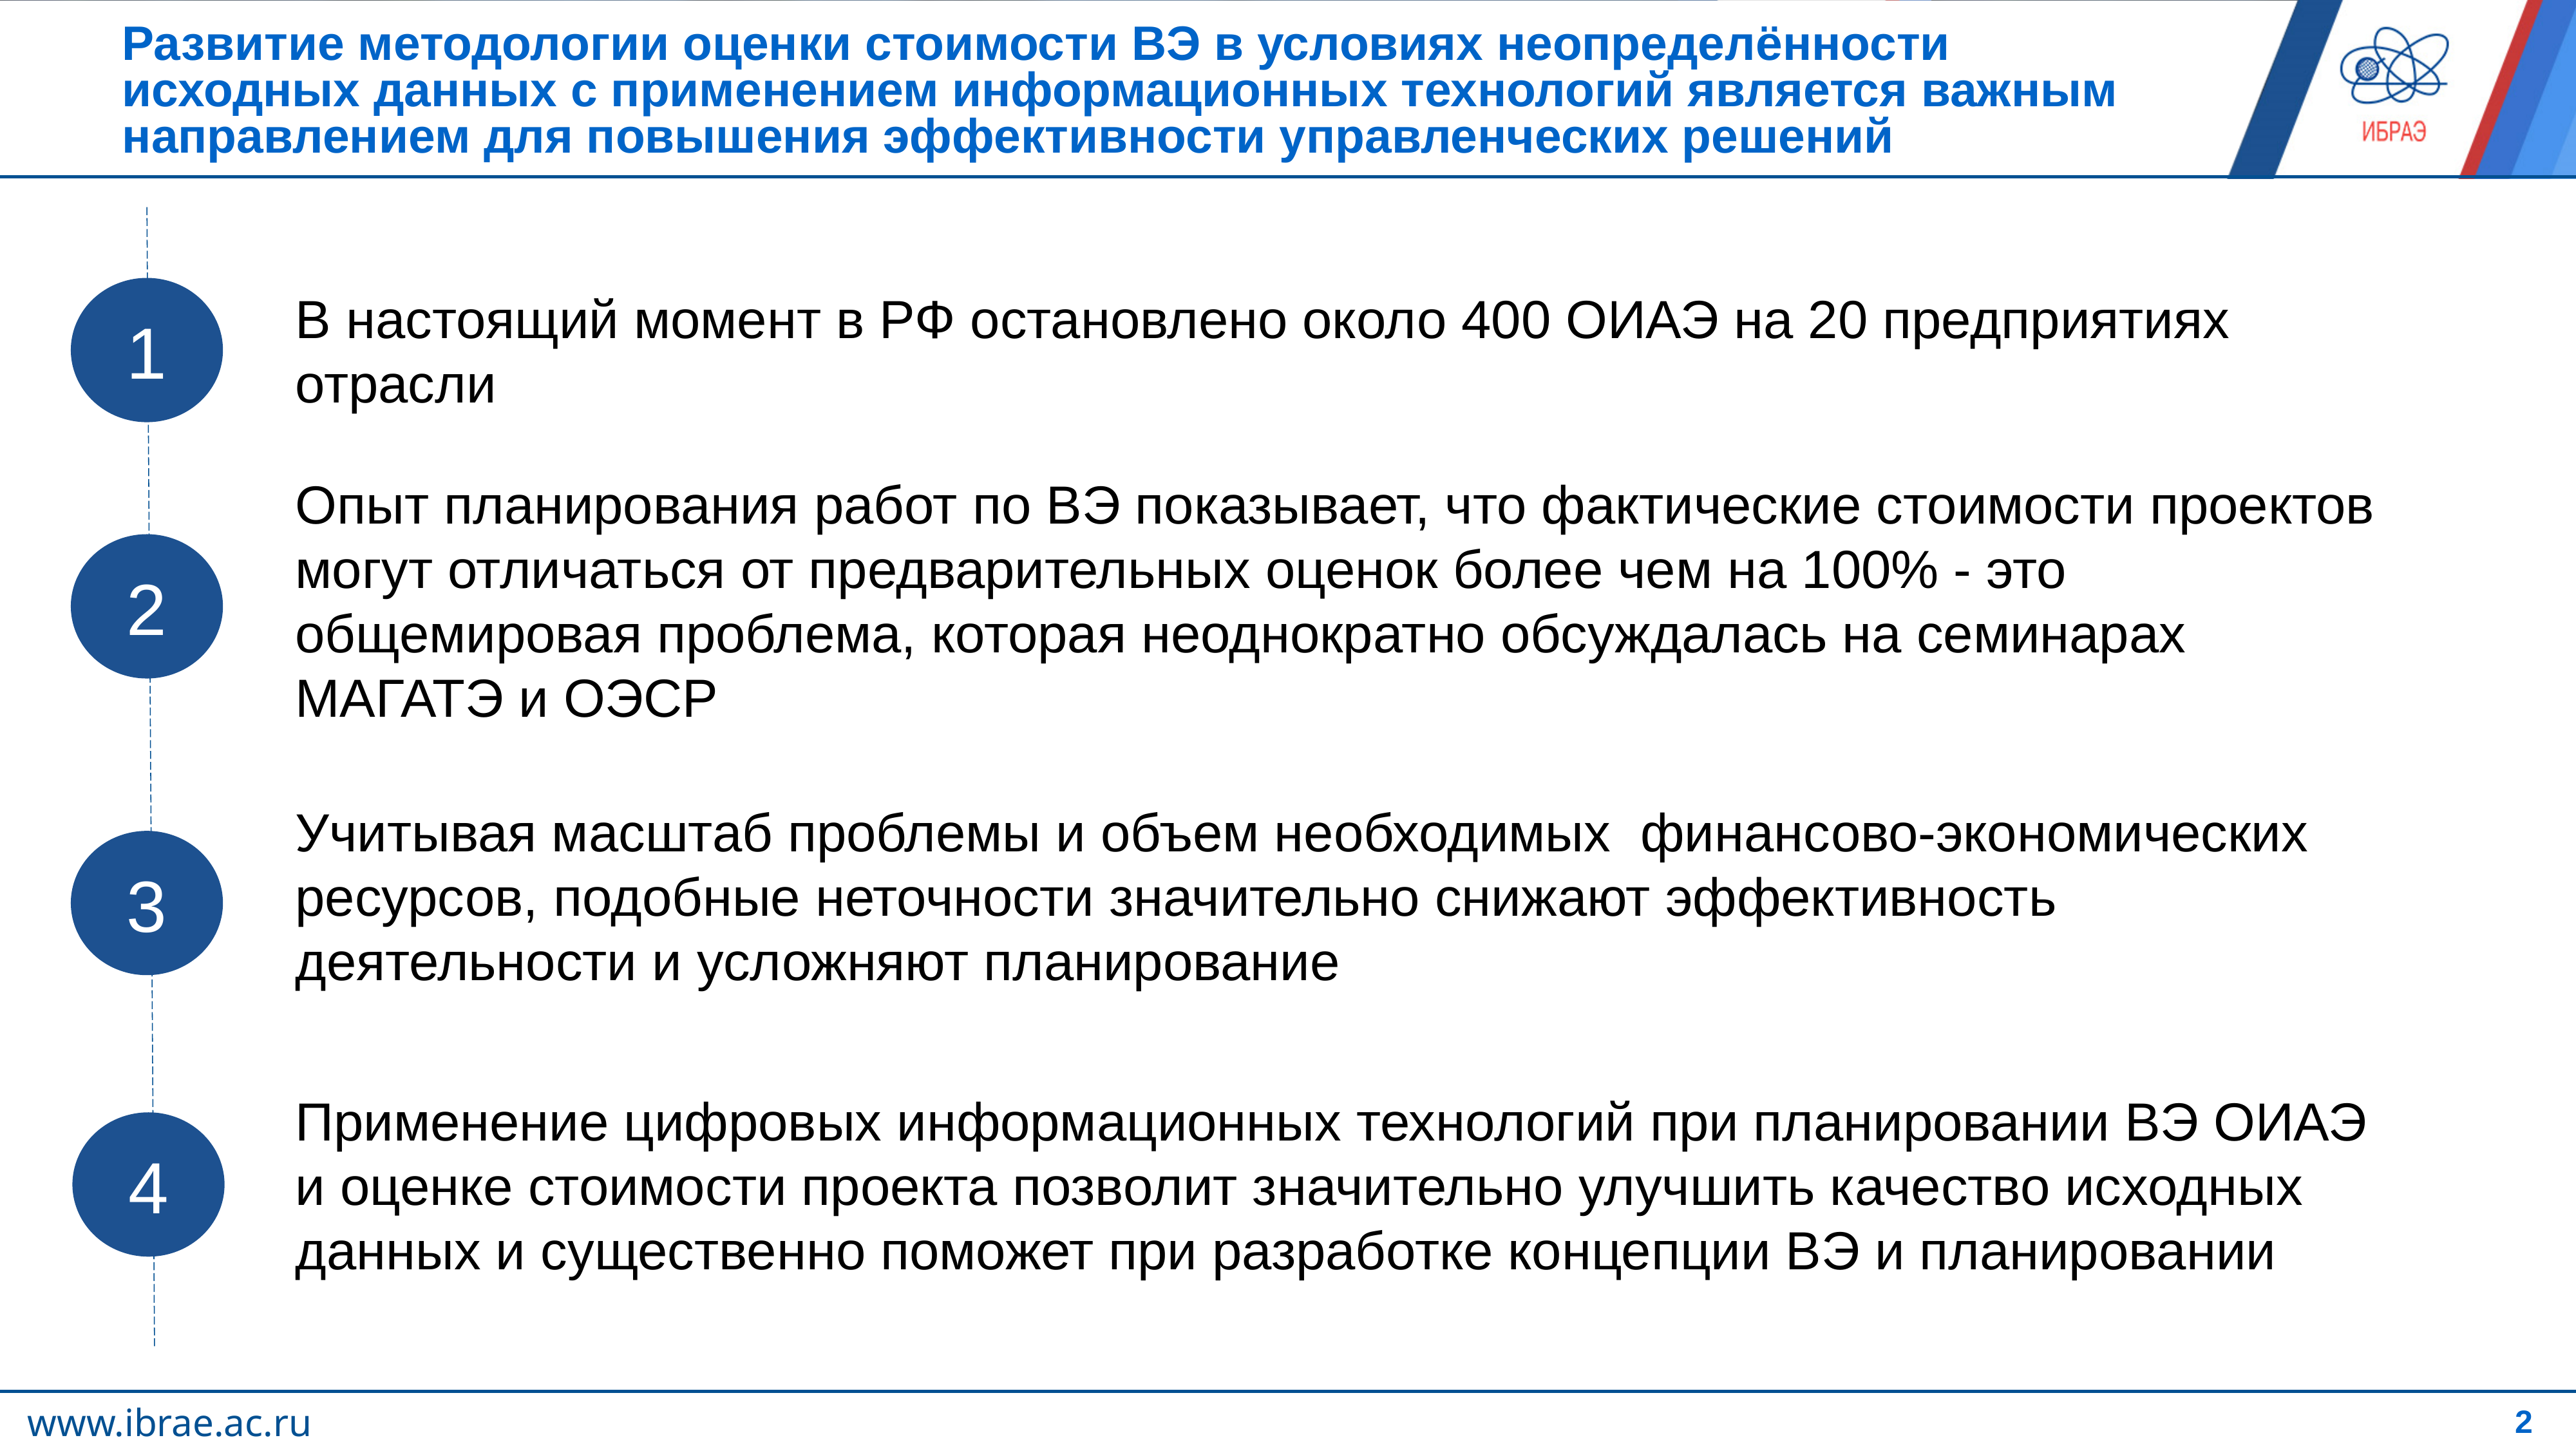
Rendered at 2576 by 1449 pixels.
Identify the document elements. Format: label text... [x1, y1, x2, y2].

text_box Учитывая масштаб проблемы и объем необходимых финансово-экономических ресурсов, подобные неточности значительно снижают эффективность деятельности и усложняют планирование [285, 793, 2398, 996]
text_box 4 [163, 1113, 225, 1256]
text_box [146, 207, 155, 1349]
text_box 2 [70, 534, 142, 679]
title Развитие методологии оценки стоимости ВЭ в условиях неопределённости исходных данных с применением информационных технологий является важным направлением для повышения эффективности управленческих решений [114, 8, 2148, 177]
text_box В настоящий момент в РФ остановлено около 400 ОИАЭ на 20 предприятиях отрасли [285, 279, 2398, 419]
text_box 3 [70, 831, 142, 976]
text_box 2 [163, 536, 223, 677]
text_box Применение цифровых информационных технологий при планировании ВЭ ОИАЭ и оценке стоимости проекта позволит значительно улучшить качество исходных данных и существенно поможет при разработке концепции ВЭ и планировании [285, 1083, 2398, 1285]
text_box 1 [70, 278, 142, 422]
slide_number 2 [2506, 1393, 2541, 1448]
picture [2223, 0, 2576, 175]
text_box 3 [163, 832, 223, 974]
text_box 1 [163, 279, 223, 421]
text_box 4 [72, 1112, 142, 1256]
text_box Опыт планирования работ по ВЭ показывает, что фактические стоимости проектов могут отличаться от предварительных оценок более чем на 100% - это общемировая проблема, которая неоднократно обсуждалась на семинарах МАГАТЭ и ОЭСР [285, 466, 2398, 733]
